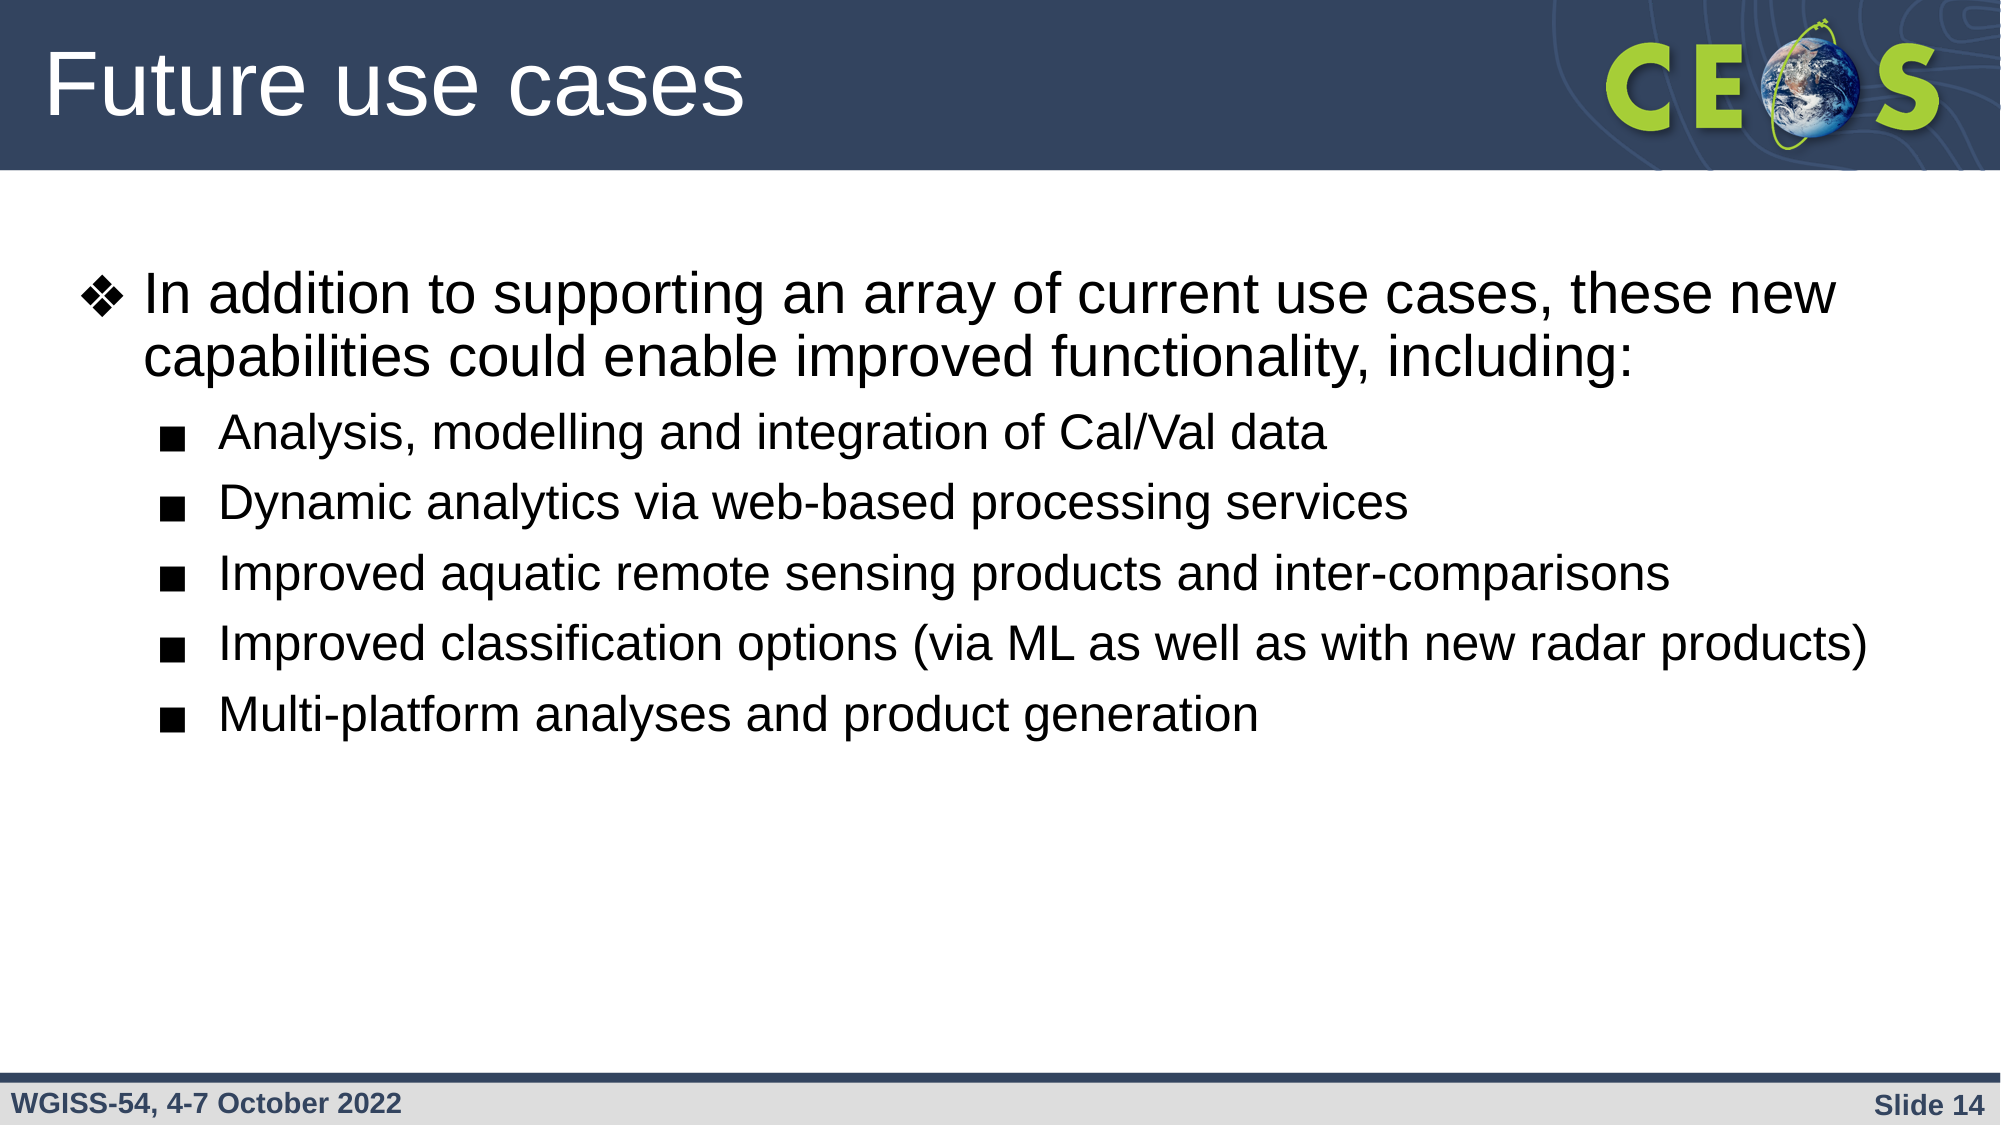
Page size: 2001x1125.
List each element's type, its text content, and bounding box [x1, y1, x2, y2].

list In addition to supporting an array of current use cases, these new capabilities could enable improved functionality, including: Analysis, modelling and integration of Cal/Val data Dynamic analytics via web-based processing services Improved aquatic remote sensing products and inter-comparisons Improved classification options (via ML as well as with new radar products) Multi-platform analyses and product generation [53, 255, 1939, 1021]
picture [1606, 18, 1939, 150]
title Future use cases [28, 28, 1569, 157]
